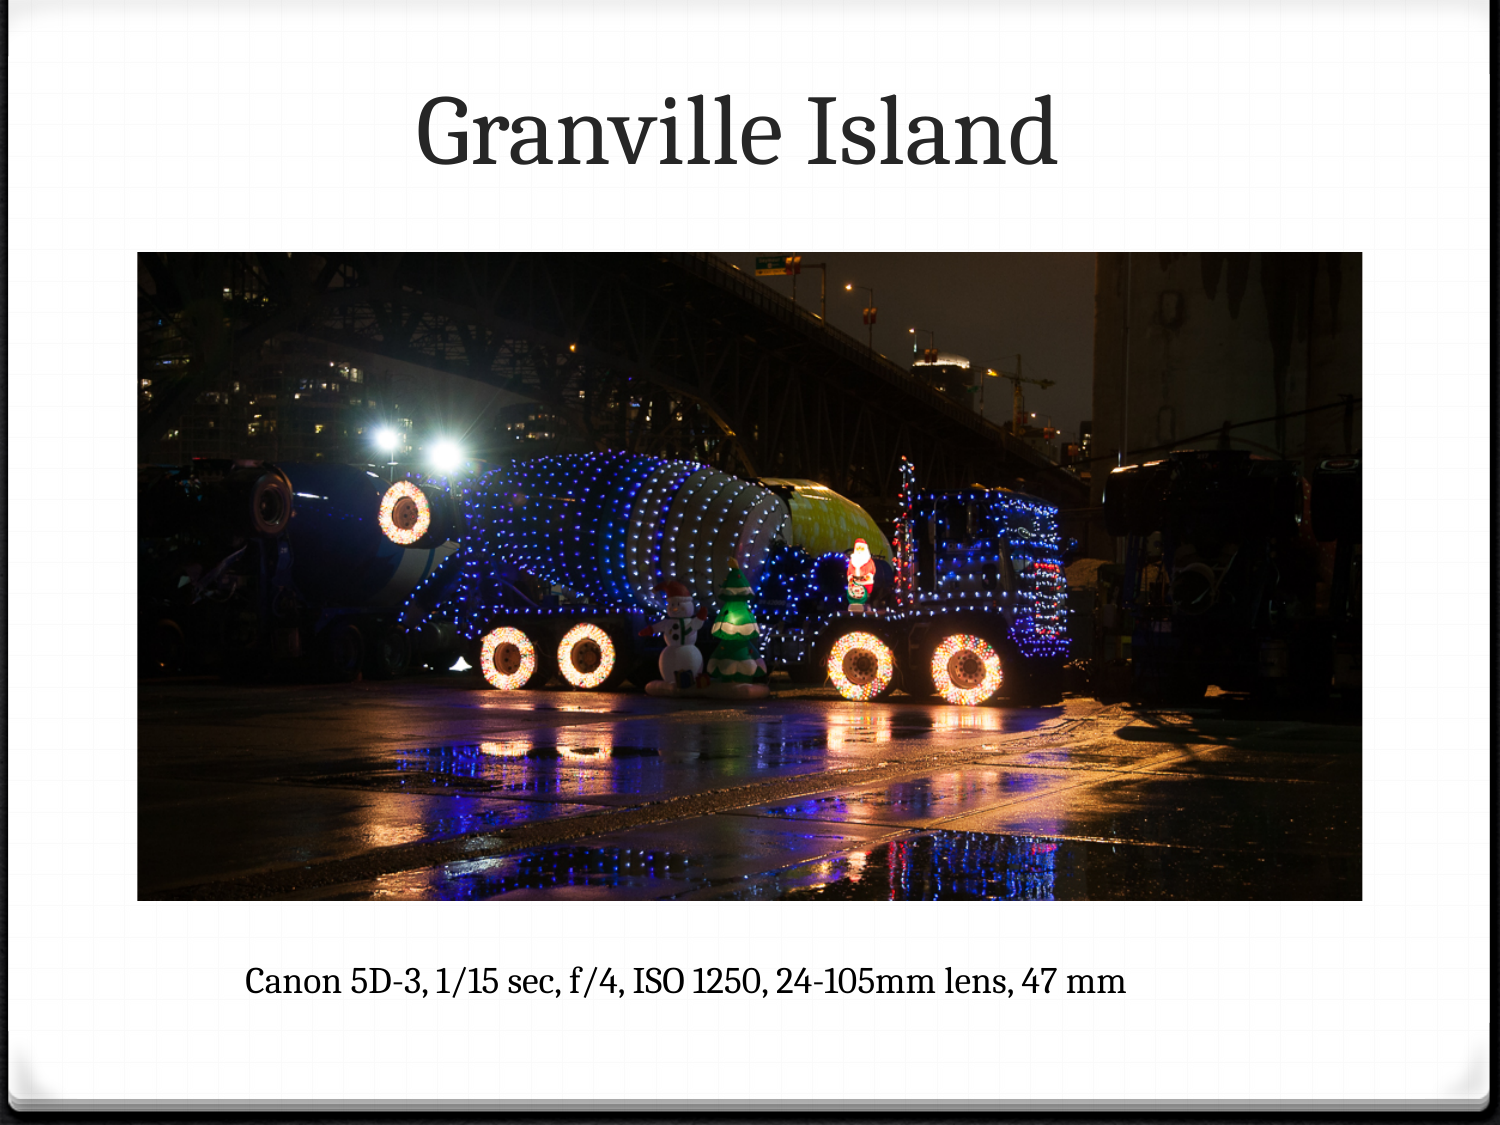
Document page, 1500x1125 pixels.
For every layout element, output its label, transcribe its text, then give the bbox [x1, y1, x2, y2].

title Granville Island [90, 71, 1387, 179]
text_box Canon 5D-3, 1/15 sec, f/4, ISO 1250, 24-105mm lens, 47 mm [230, 948, 1268, 1009]
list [137, 252, 1363, 901]
picture [0, 0, 1500, 1125]
